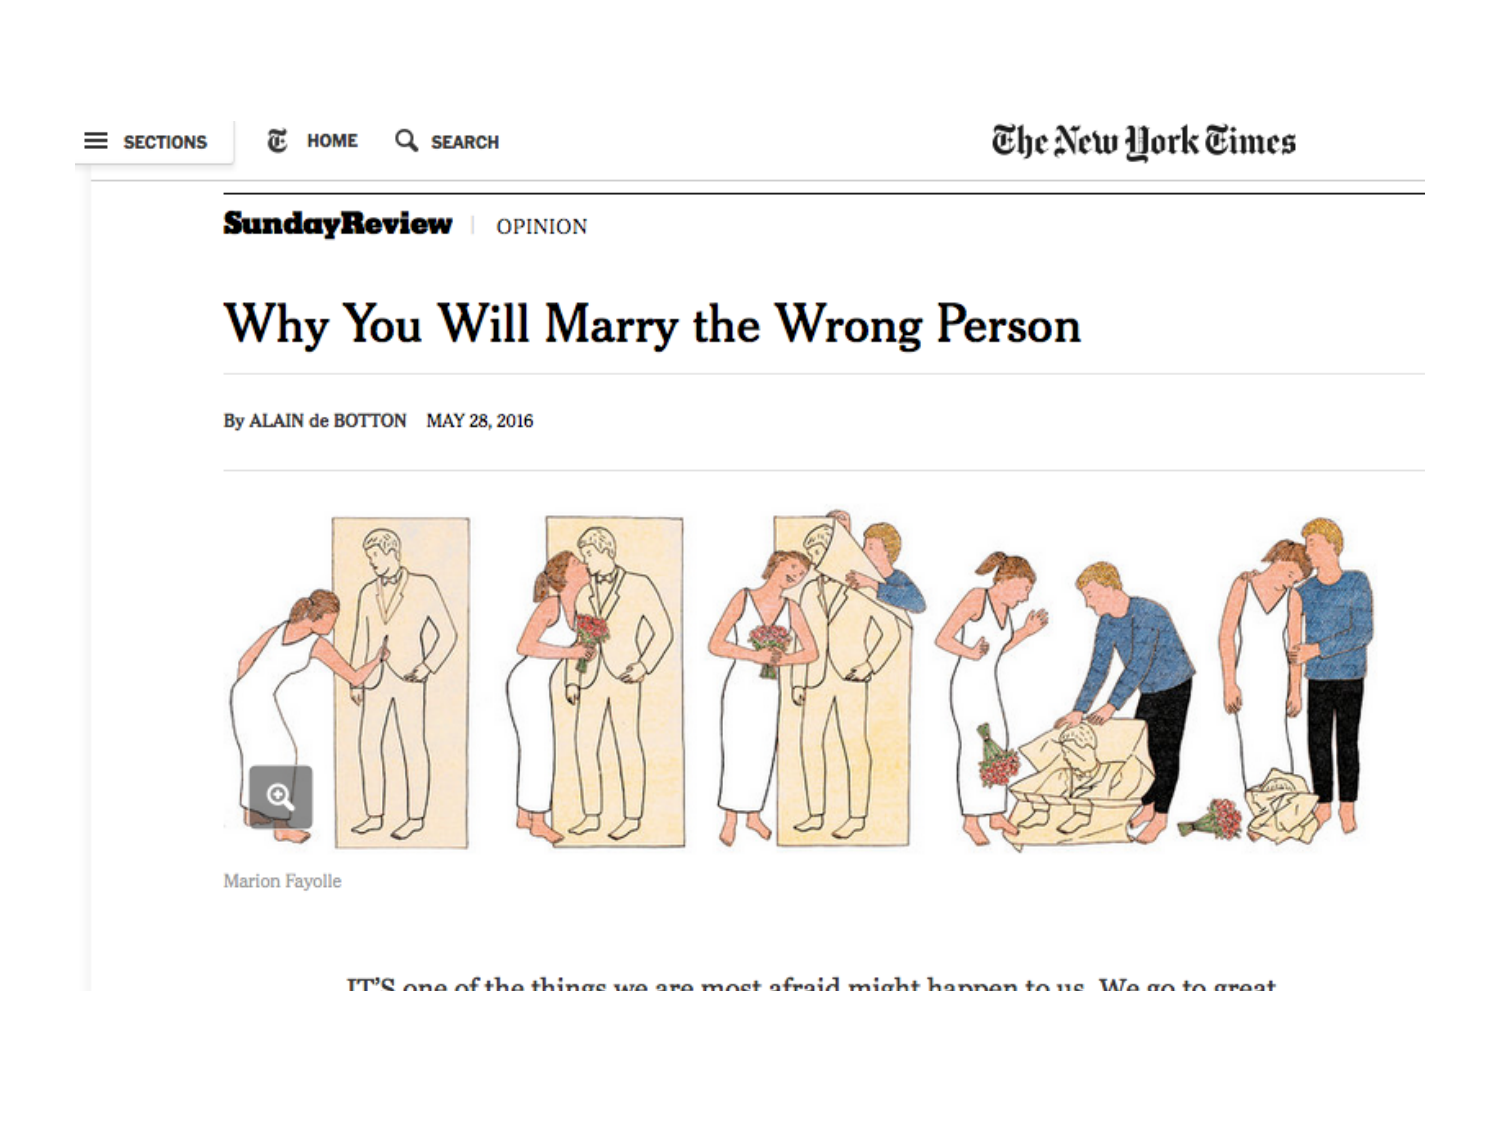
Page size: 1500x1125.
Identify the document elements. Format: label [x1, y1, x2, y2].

list [74, 121, 1426, 991]
